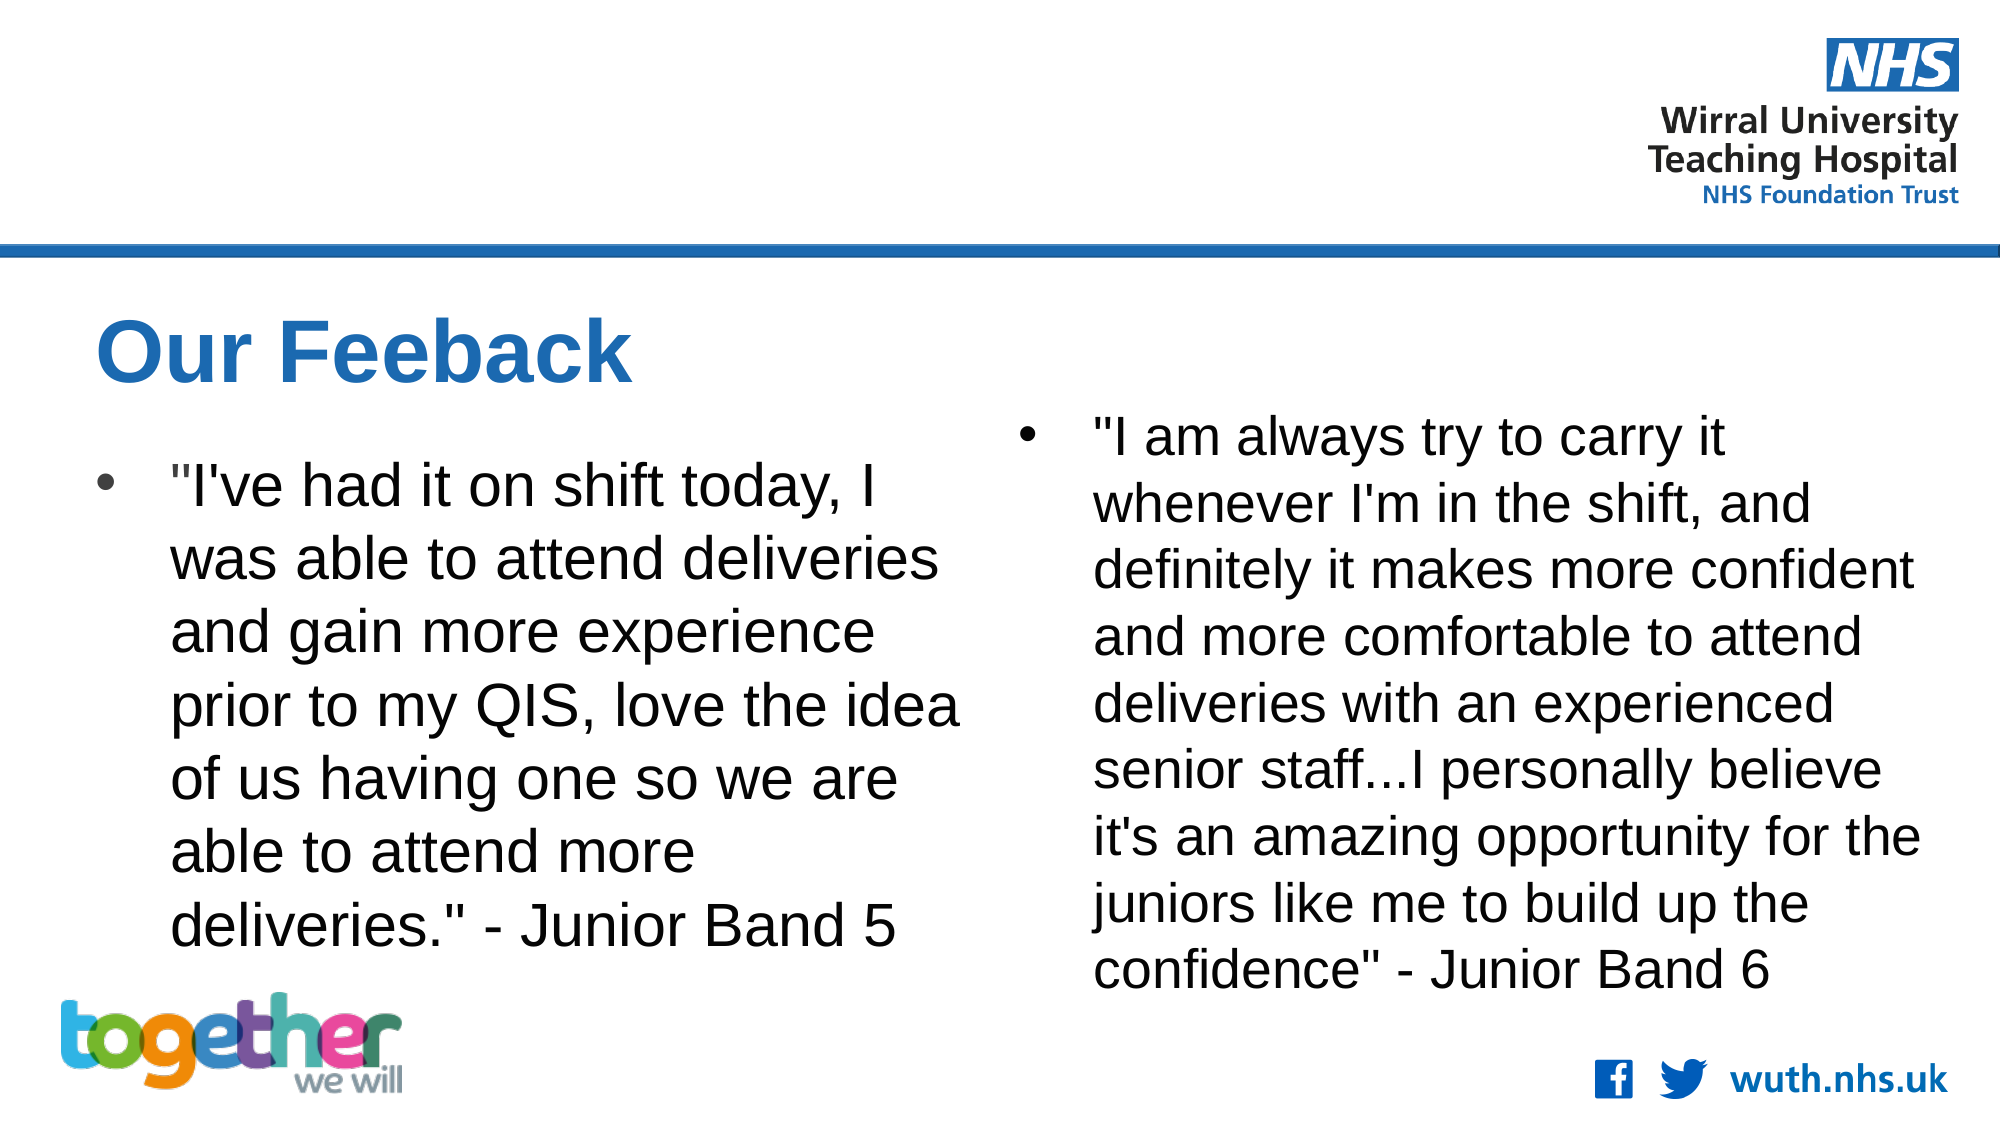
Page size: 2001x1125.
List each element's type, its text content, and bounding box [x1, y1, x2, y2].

picture [1591, 1059, 1965, 1099]
text_box "I've had it on shift today, I was able to attend deliveries and gain more experience prior to my QIS, love the idea of us having one so we are able to attend more deliveries." - Junior Band 5 [75, 434, 999, 969]
text_box "I am always try to carry it whenever I'm in the shift, and definitely it makes more confident and more comfortable to attend deliveries with an experienced senior staff...I personally believe it's an amazing opportunity for the juniors like me to build up the confidence" - Junior Band 6 [999, 390, 1947, 1010]
picture [1636, 25, 1970, 219]
picture [61, 984, 402, 1103]
text_box Our Feeback [75, 283, 1411, 411]
